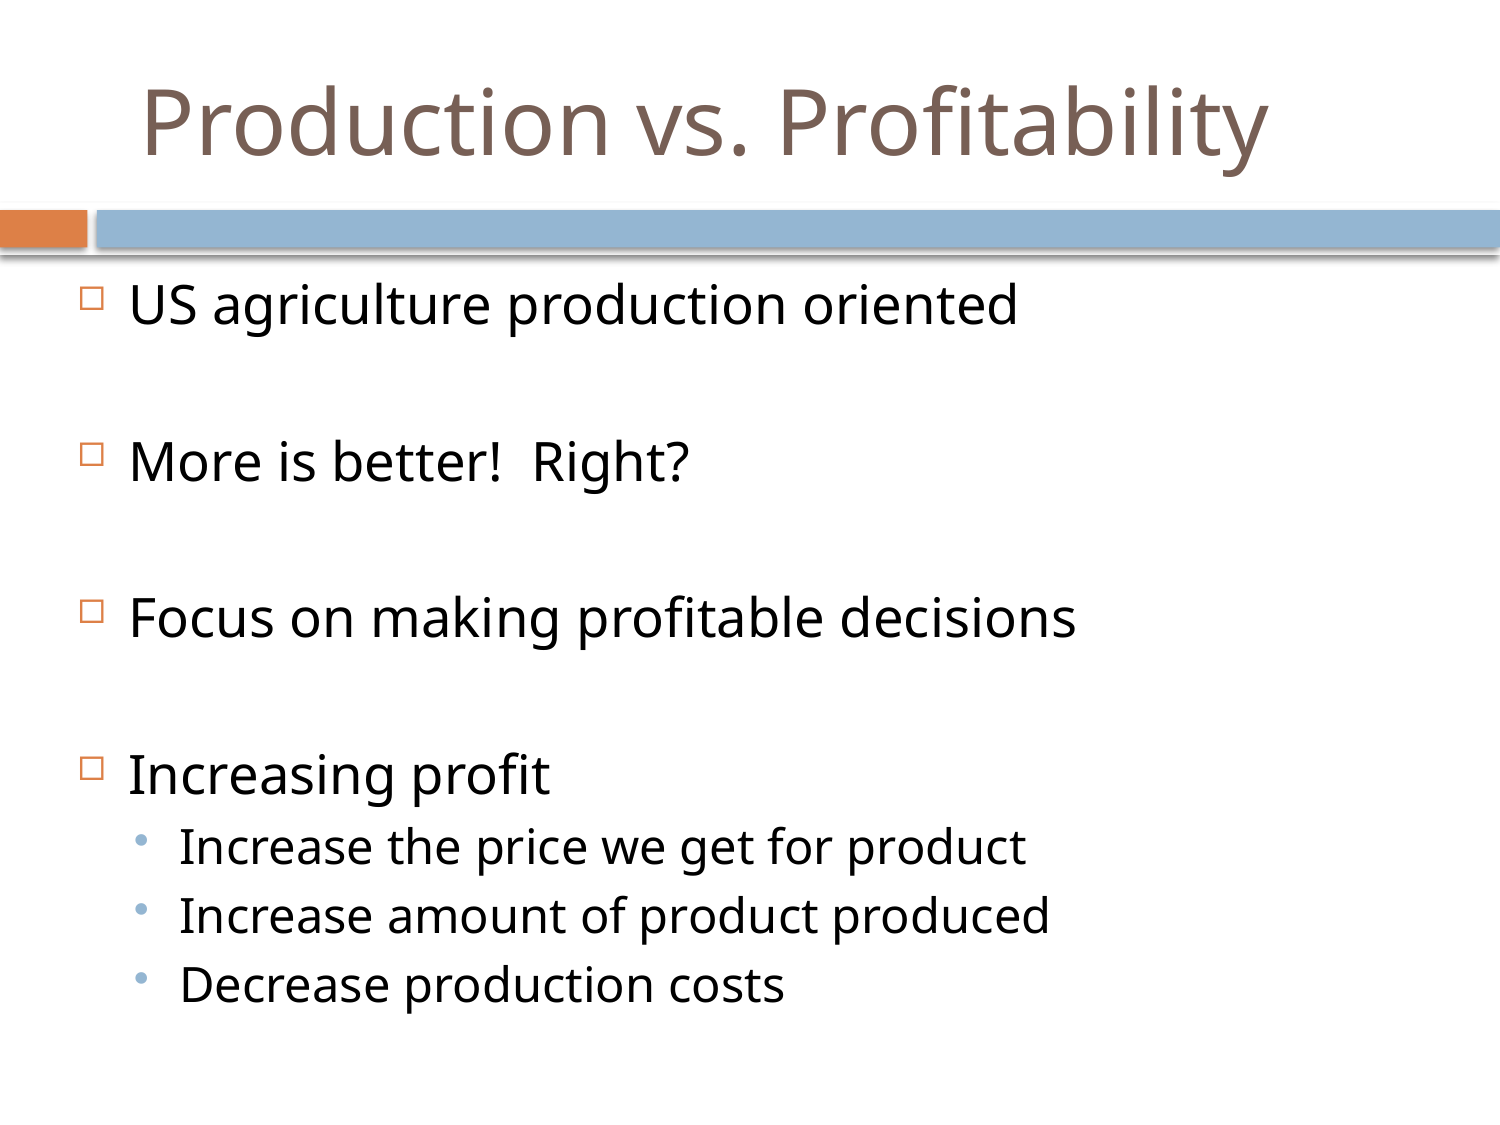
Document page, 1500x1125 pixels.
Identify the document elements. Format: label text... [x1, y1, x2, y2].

title Production vs. Profitability [125, 24, 1400, 213]
list US agriculture production oriented More is better! Right? Focus on making profitable decisions Increasing profit Increase the price we get for product Increase amount of product produced Decrease production costs [62, 262, 1475, 1025]
